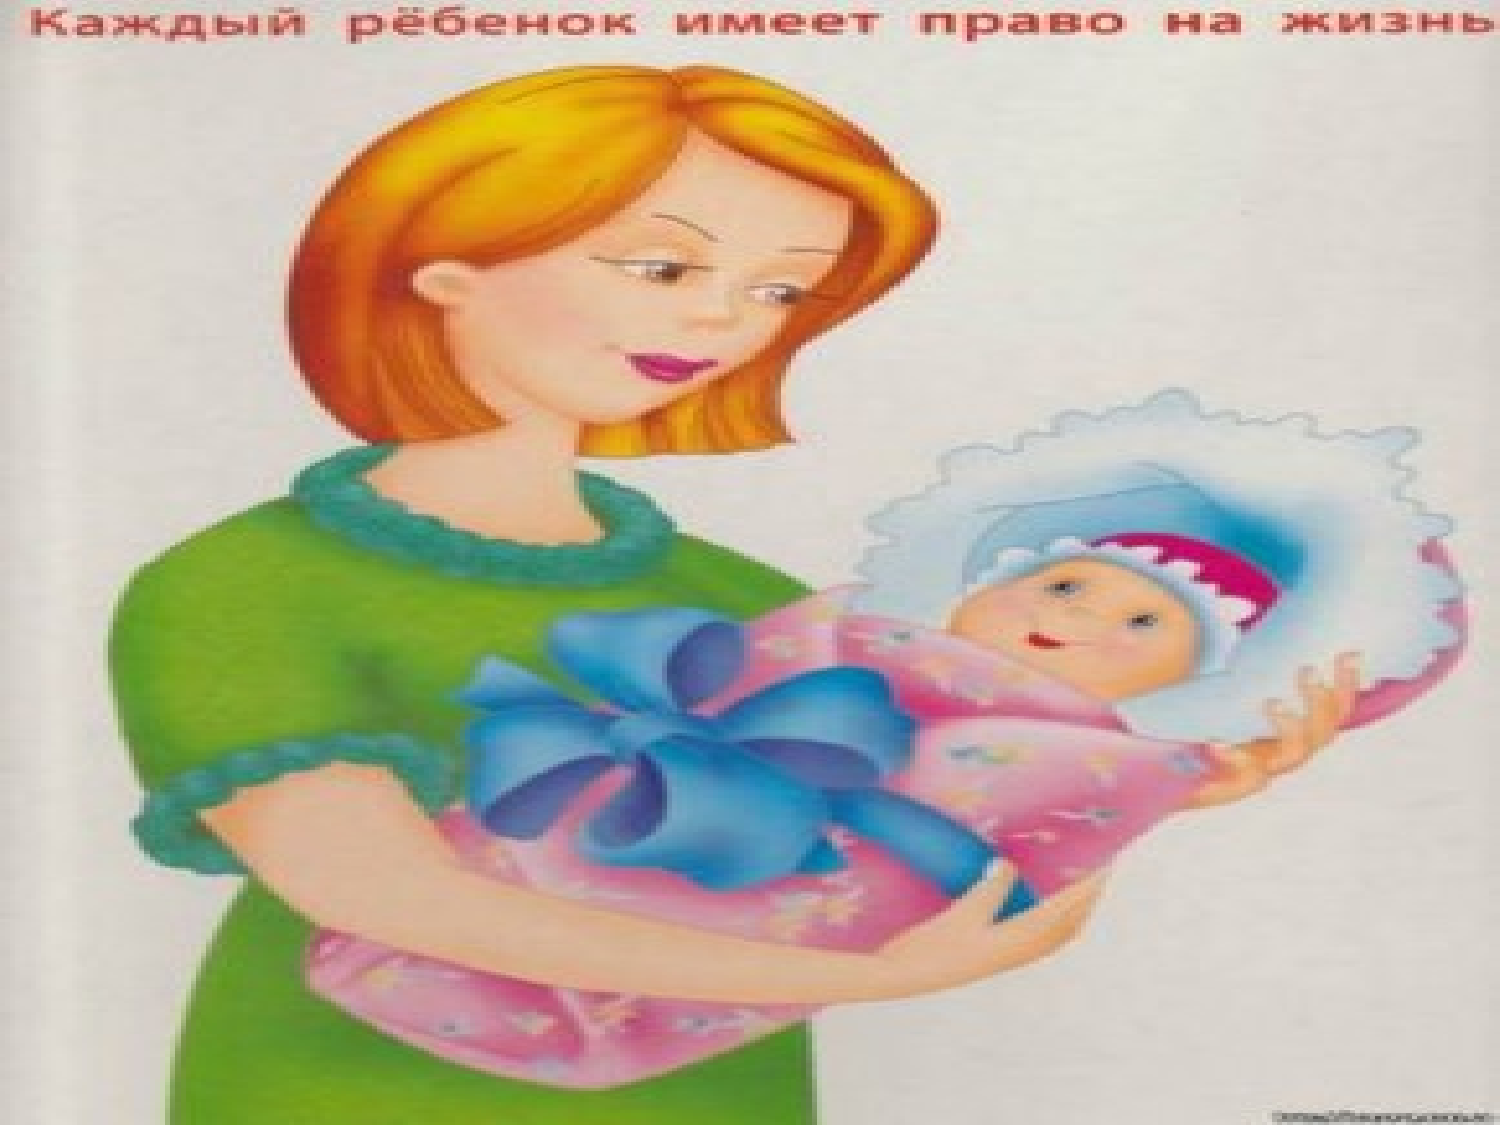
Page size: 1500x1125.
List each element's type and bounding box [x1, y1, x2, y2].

list [0, 0, 1500, 1125]
